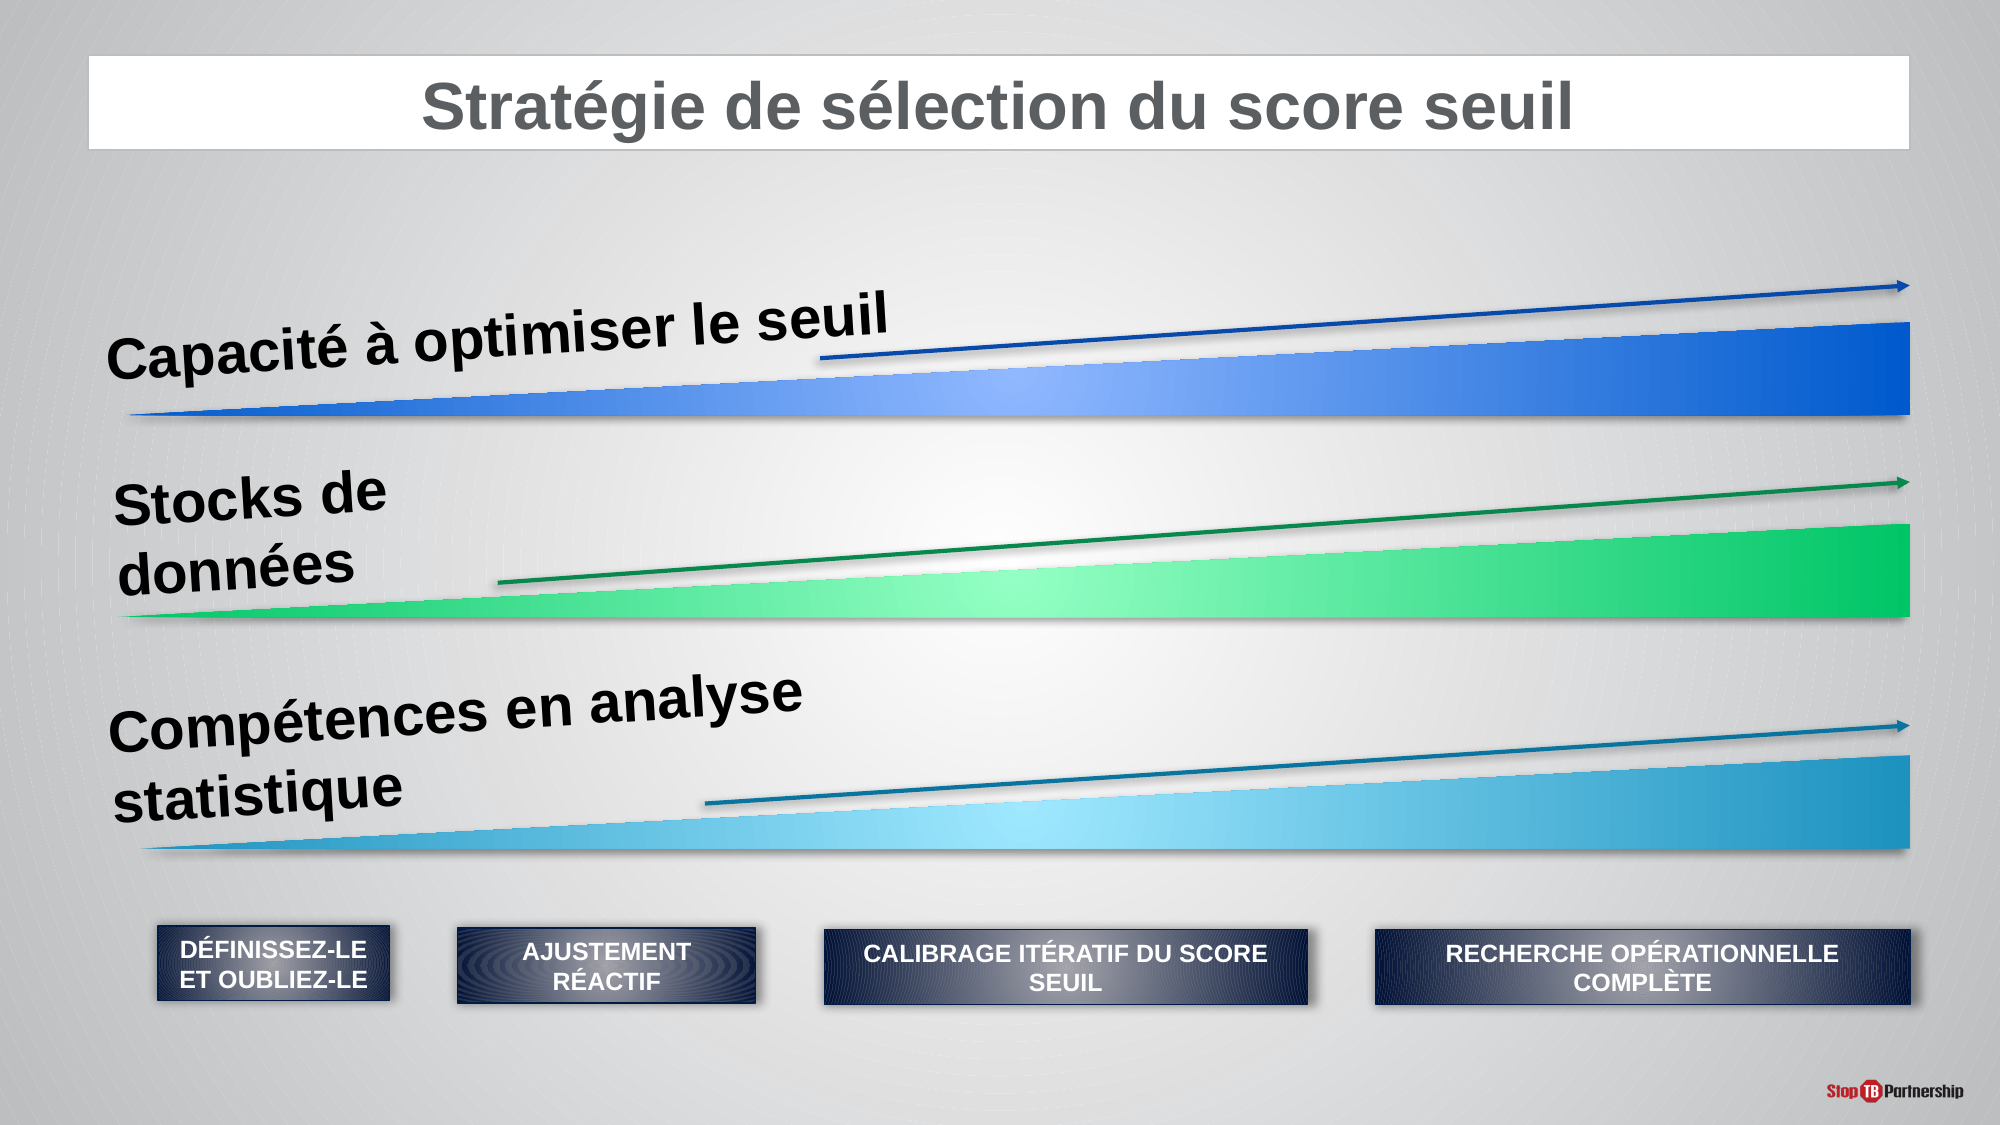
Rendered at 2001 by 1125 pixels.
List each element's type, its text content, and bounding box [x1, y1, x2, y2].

text_box Compétences en analyse statistique [90, 643, 829, 844]
text_box Stocks de données [95, 430, 605, 617]
text_box DÉFINISSEZ-LE ET OUBLIEZ-LE [158, 925, 390, 1001]
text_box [704, 725, 1911, 804]
text_box AJUSTEMENT RÉACTIF [457, 928, 756, 1003]
text_box CALIBRAGE ITÉRATIF DU SCORE SEUIL [824, 929, 1308, 1005]
text_box Capacité à optimiser le seuil [88, 263, 941, 401]
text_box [819, 285, 1911, 359]
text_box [497, 481, 1910, 583]
text_box [139, 811, 1910, 849]
text_box Stratégie de sélection du score seuil [87, 54, 1910, 150]
picture [1826, 1079, 1965, 1104]
text_box [117, 366, 1910, 416]
text_box RECHERCHE OPÉRATIONNELLE COMPLÈTE [1375, 929, 1910, 1005]
text_box [117, 590, 1910, 618]
